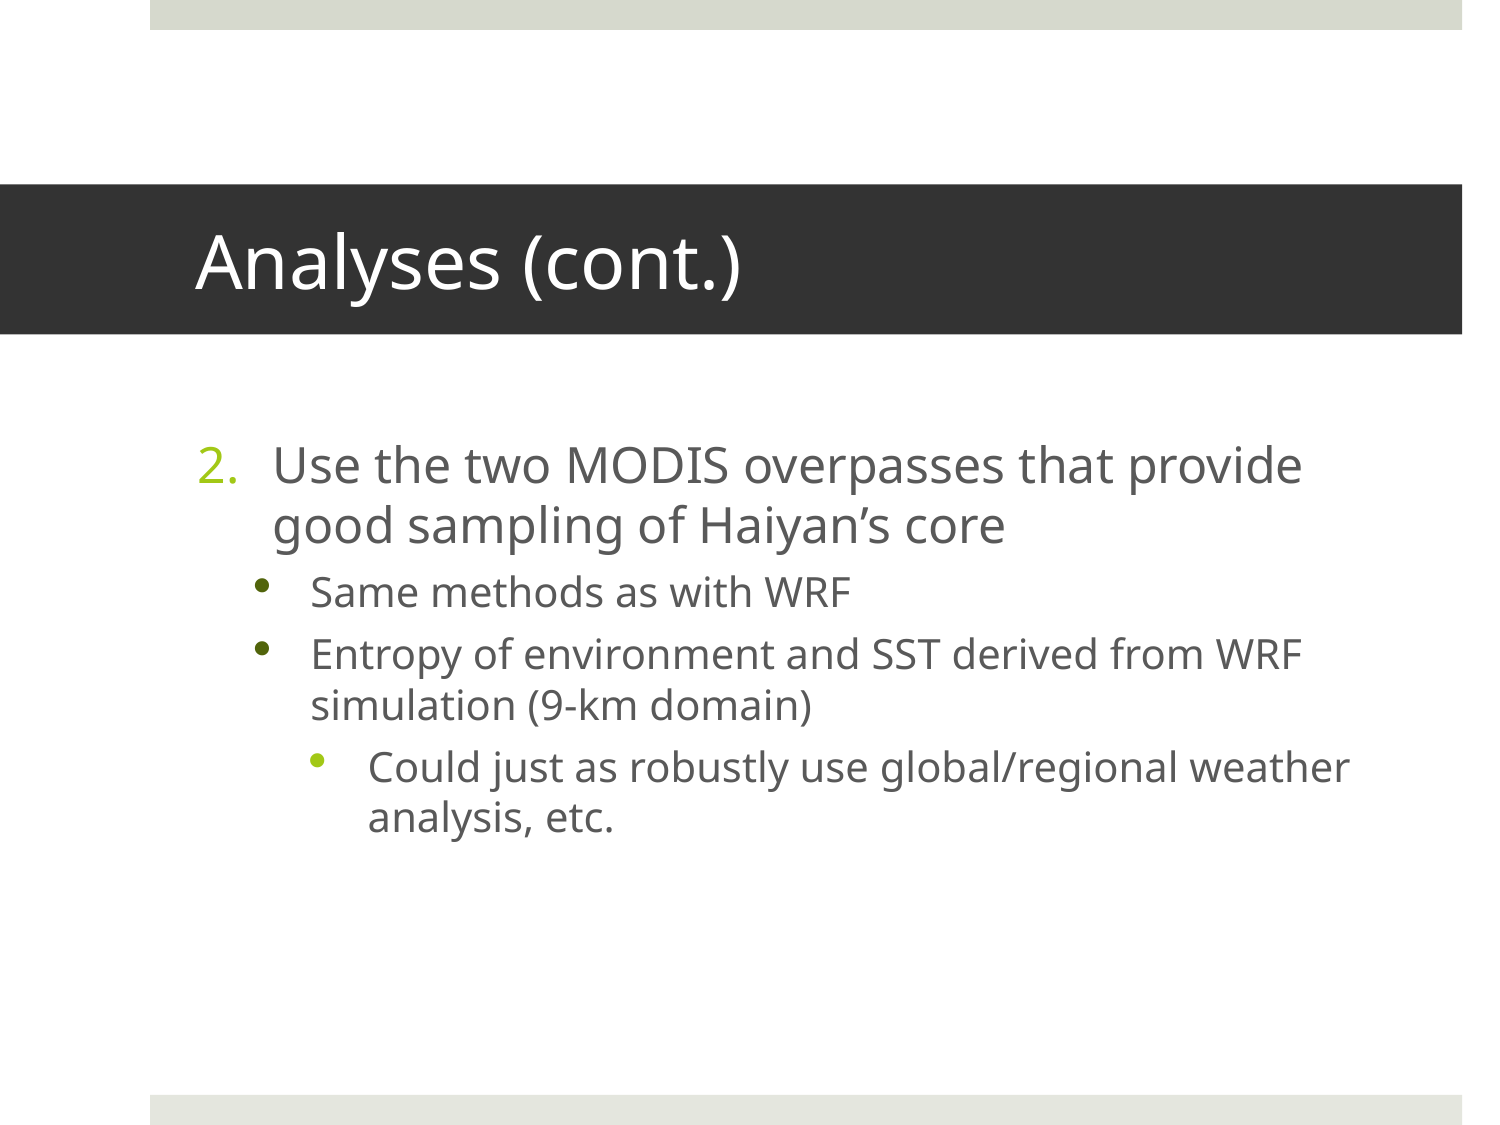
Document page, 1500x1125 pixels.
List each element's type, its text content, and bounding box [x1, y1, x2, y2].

list Use the two MODIS overpasses that provide good sampling of Haiyan’s core Same methods as with WRF Entropy of environment and SST derived from WRF simulation (9-km domain) Could just as robustly use global/regional weather analysis, etc. [182, 425, 1432, 1028]
title Analyses (cont.) [0, 184, 1463, 335]
